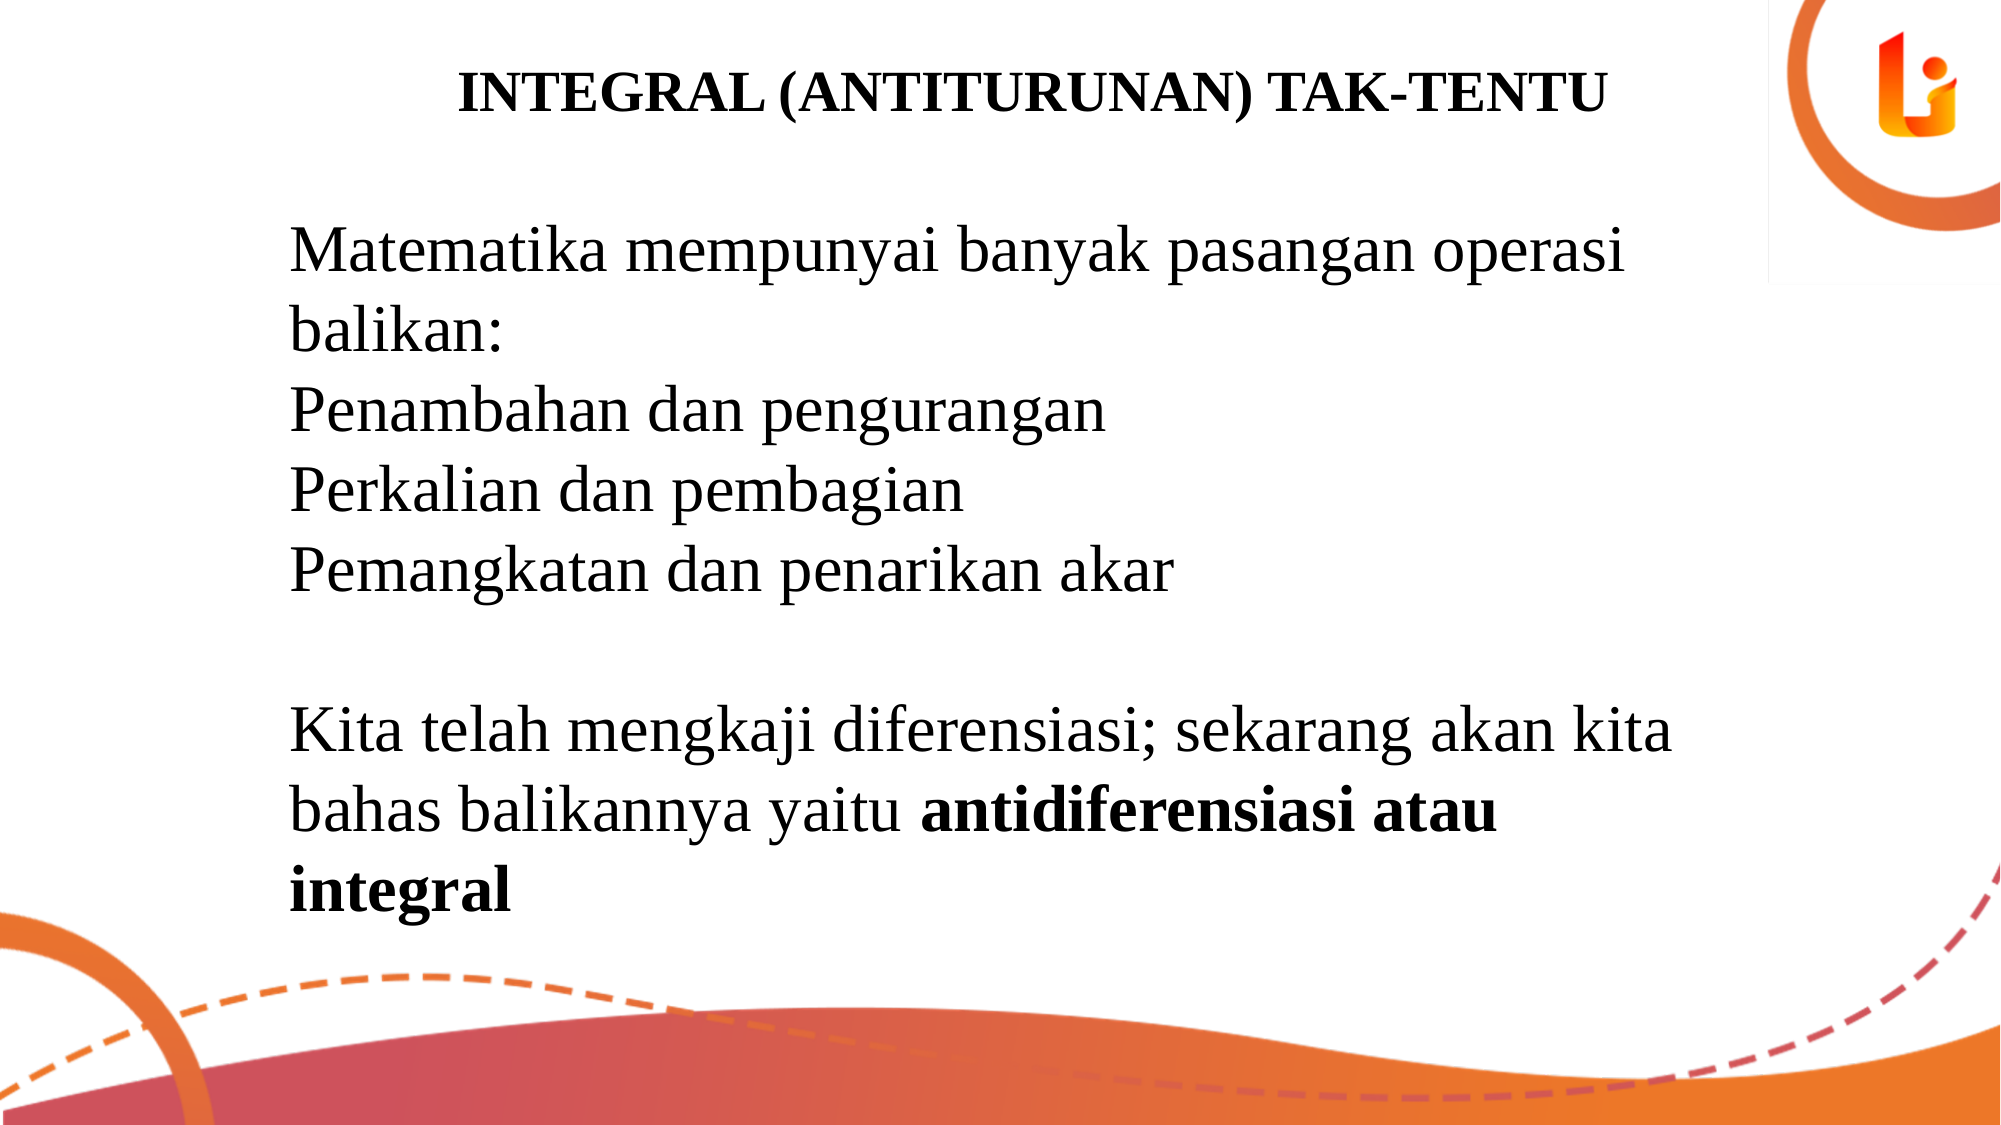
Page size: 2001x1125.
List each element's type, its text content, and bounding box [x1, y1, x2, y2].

text_box INTEGRAL (ANTITURUNAN) TAK-TENTU Matematika mempunyai banyak pasangan operasi balikan: Penambahan dan pengurangan Perkalian dan pembagian Pemangkatan dan penarikan akar Kita telah mengkaji diferensiasi; sekarang akan kita bahas balikannya yaitu antidiferensiasi atau integral [275, 37, 1750, 1092]
picture [0, 0, 2001, 1125]
